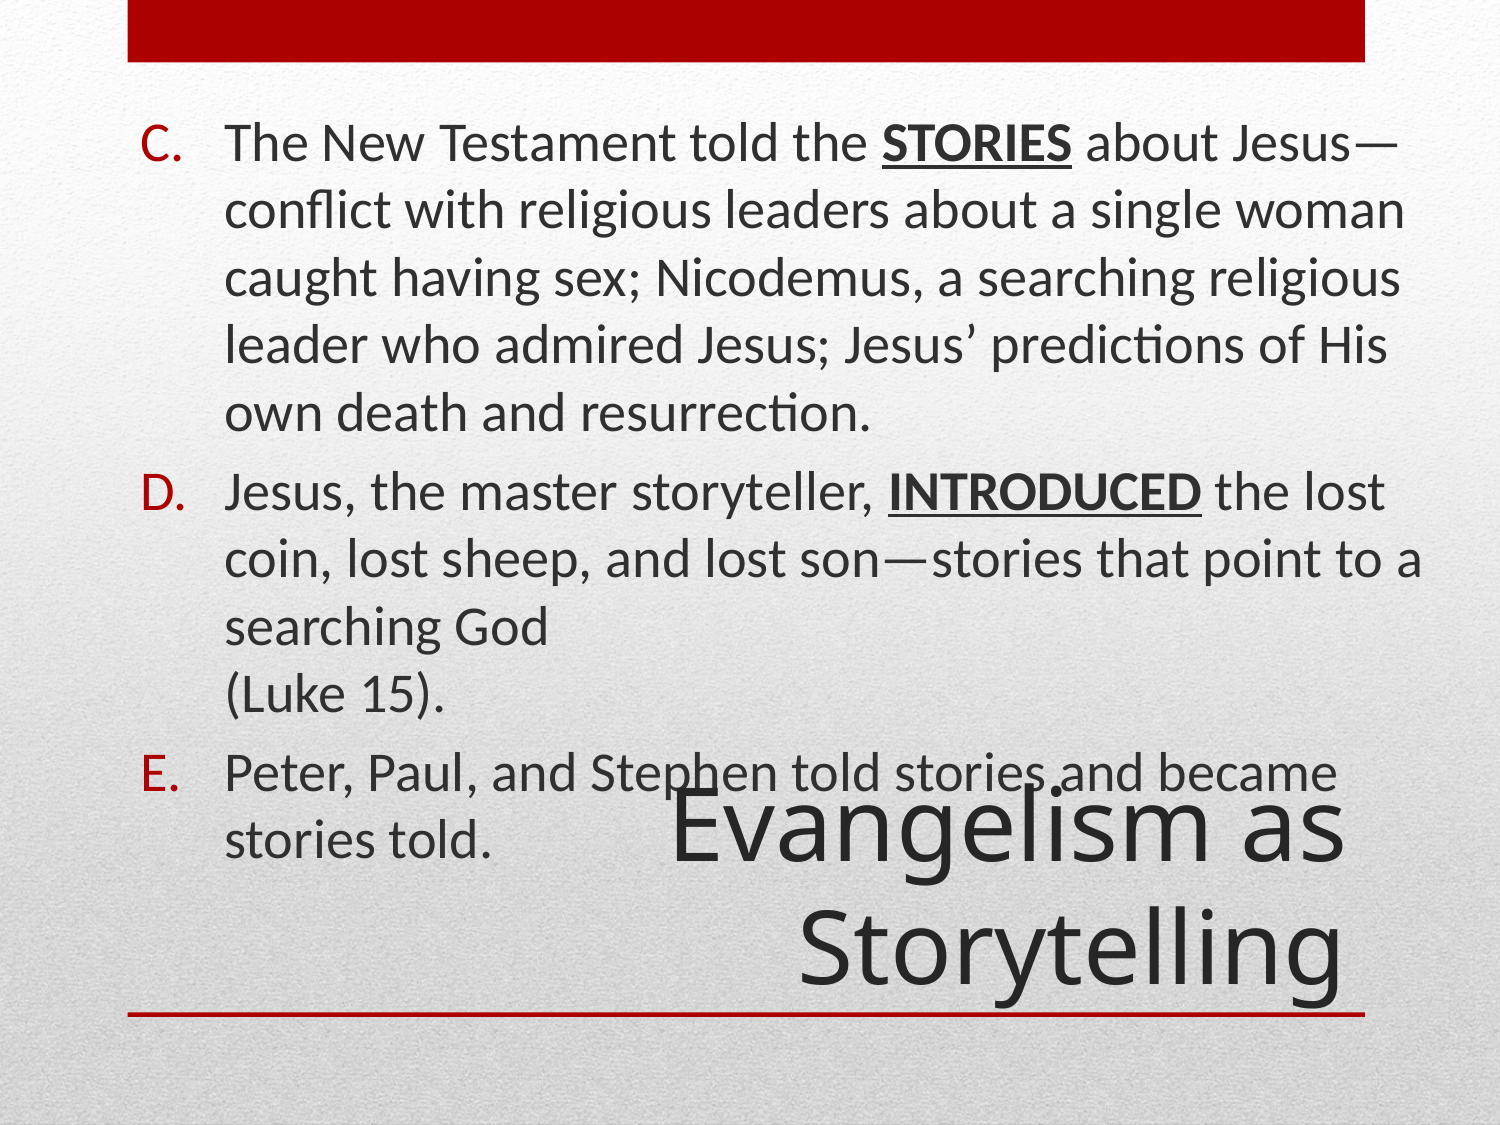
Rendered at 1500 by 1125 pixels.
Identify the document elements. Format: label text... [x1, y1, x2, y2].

list The New Testament told the stories about Jesus—conflict with religious leaders about a single woman caught having sex; Nicodemus, a searching religious leader who admired Jesus; Jesus’ predictions of His own death and resurrection. Jesus, the master storyteller, introduced the lost coin, lost sheep, and lost son—stories that point to a searching God (Luke 15). Peter, Paul, and Stephen told stories and became stories told. [125, 112, 1450, 863]
title Evangelism as Storytelling [125, 750, 1363, 1013]
